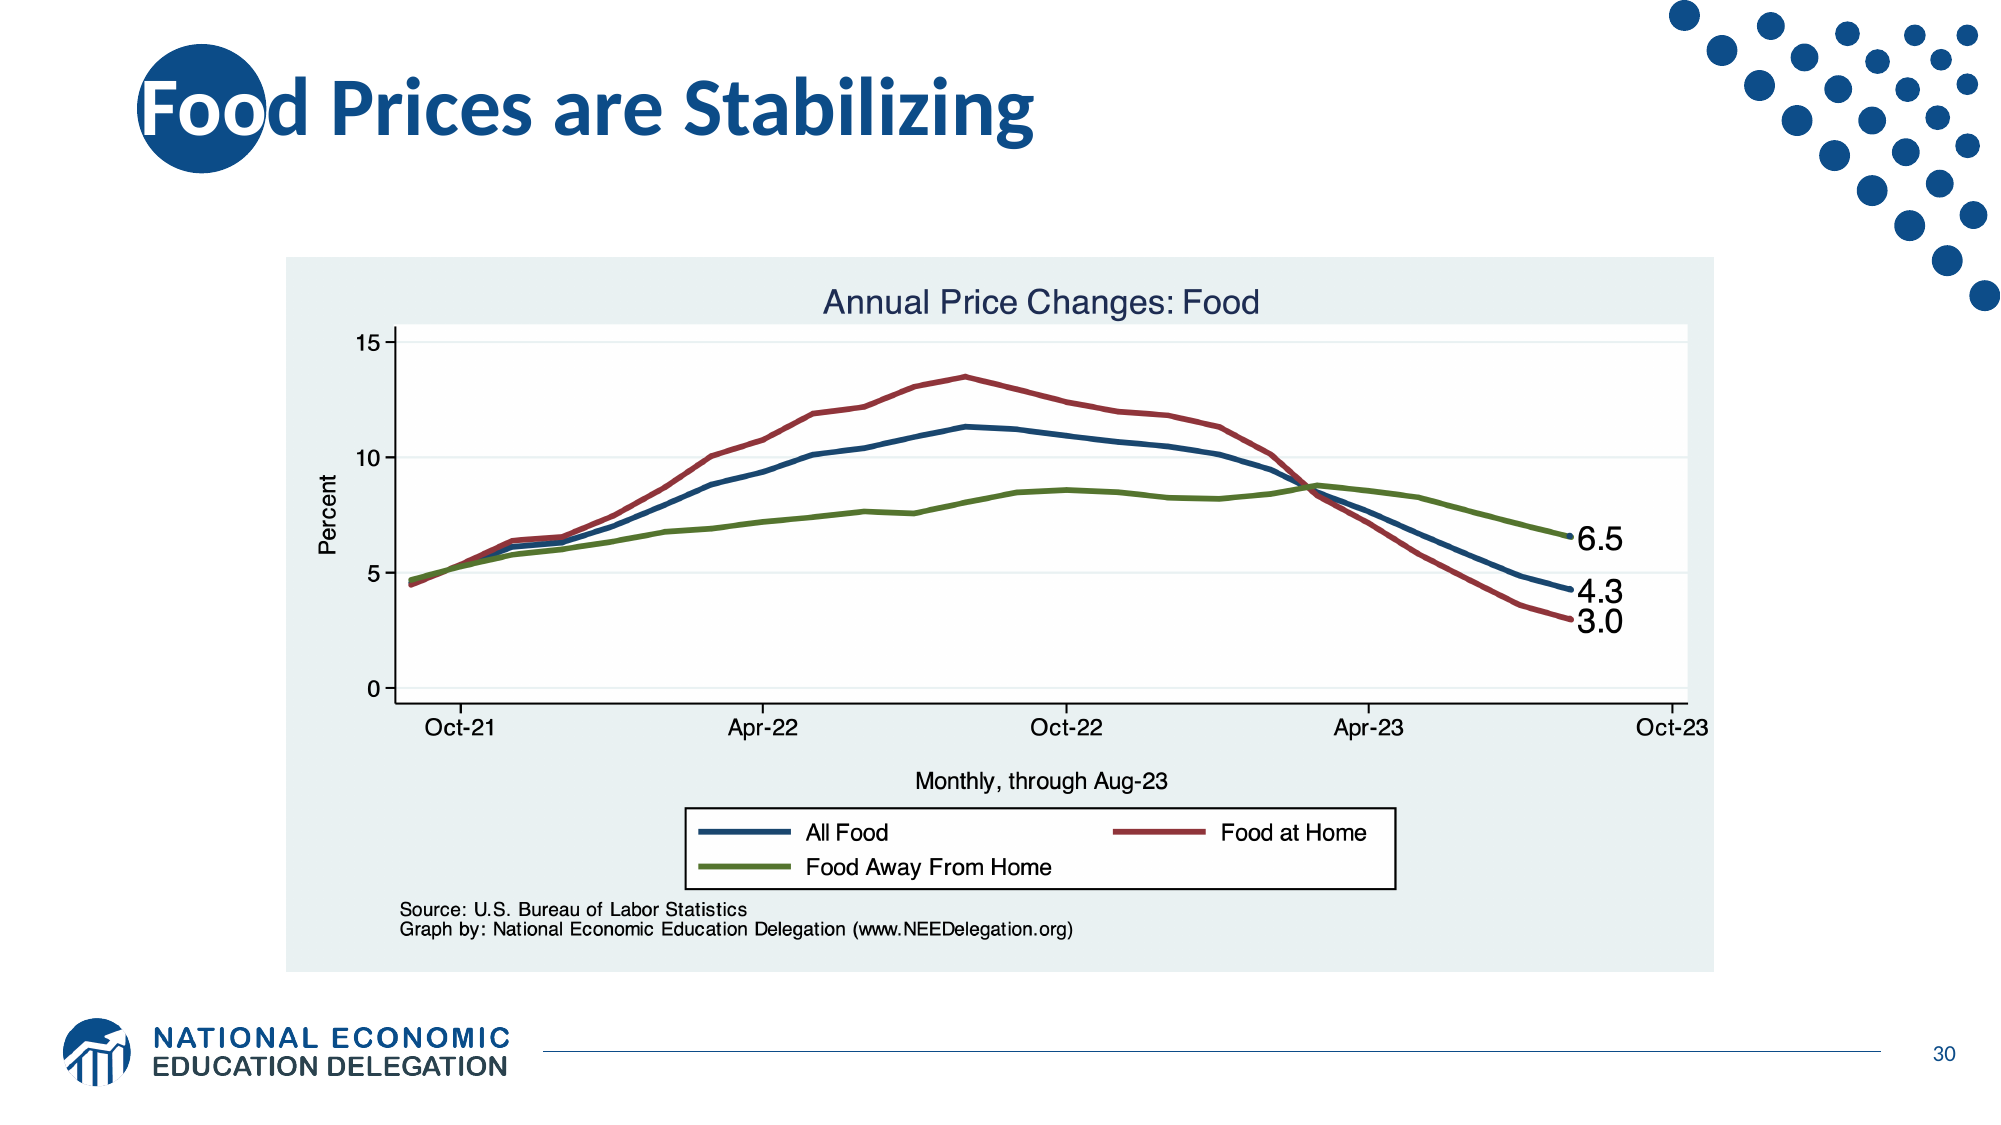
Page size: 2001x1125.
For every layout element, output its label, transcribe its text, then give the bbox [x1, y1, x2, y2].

picture [55, 1013, 520, 1091]
title Food Prices are Stabilizing [125, 0, 1851, 218]
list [286, 257, 1714, 972]
slide_number 30 [1521, 1022, 1972, 1082]
